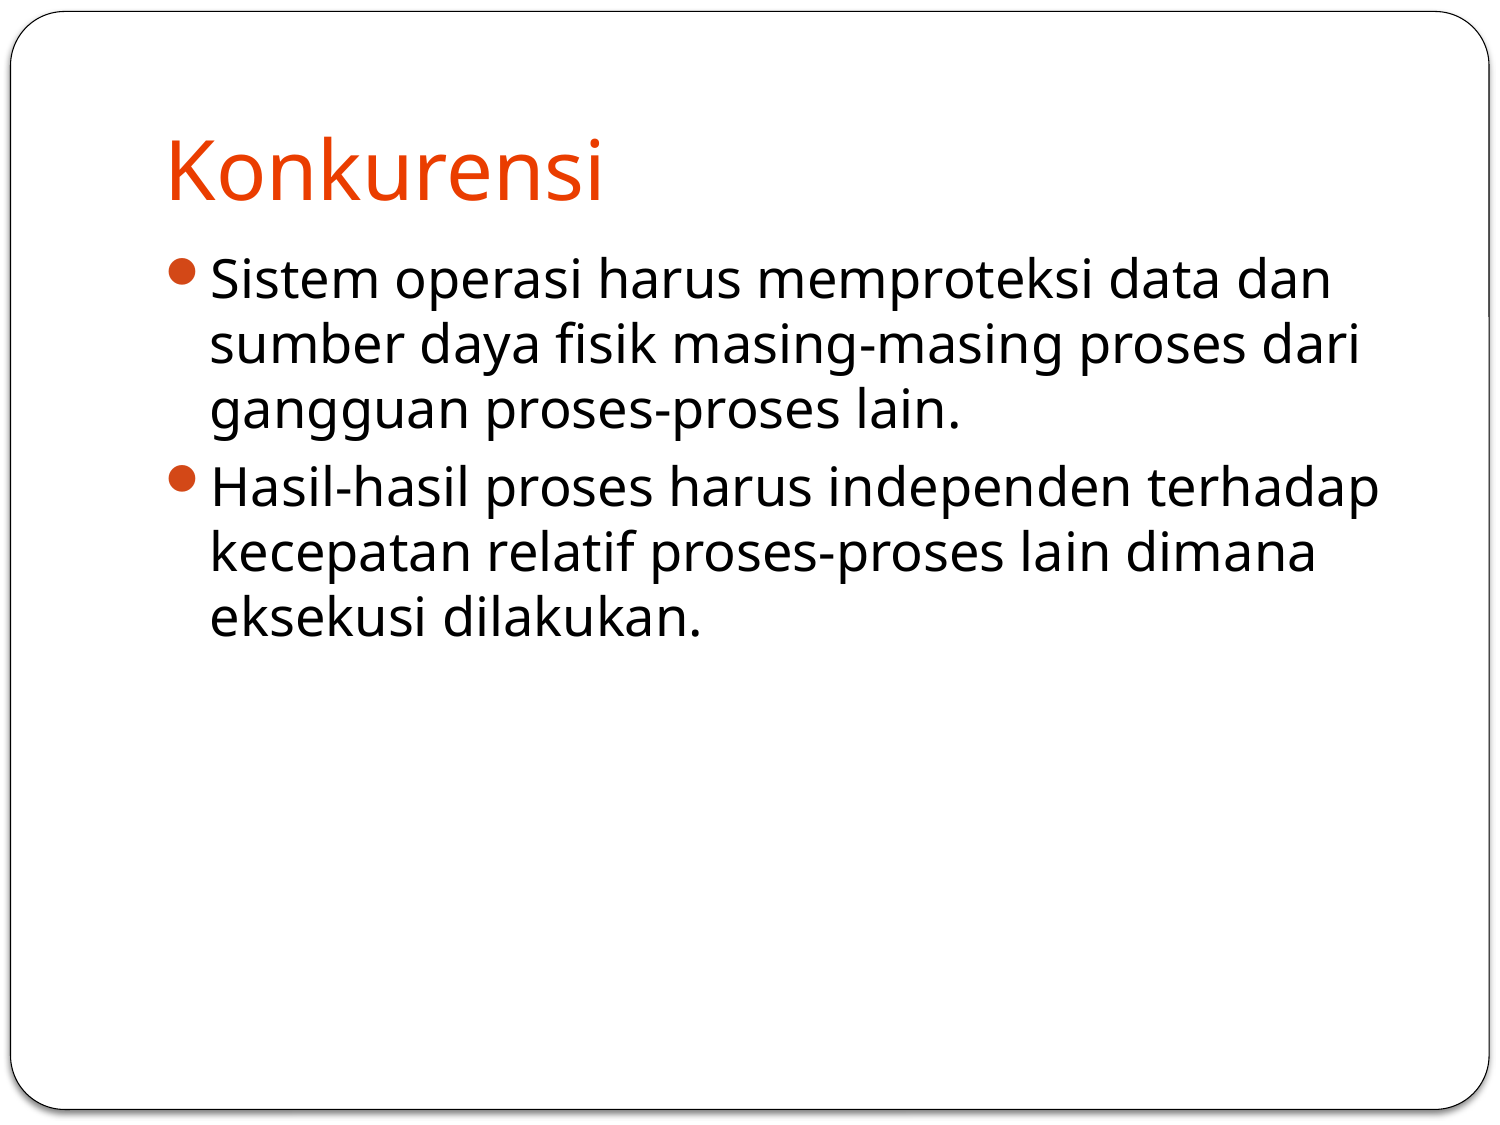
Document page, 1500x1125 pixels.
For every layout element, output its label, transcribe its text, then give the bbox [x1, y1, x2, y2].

title Konkurensi [150, 45, 1425, 233]
list Sistem operasi harus memproteksi data dan sumber daya fisik masing-masing proses dari gangguan proses-proses lain. Hasil-hasil proses harus independen terhadap kecepatan relatif proses-proses lain dimana eksekusi dilakukan. [150, 237, 1425, 988]
